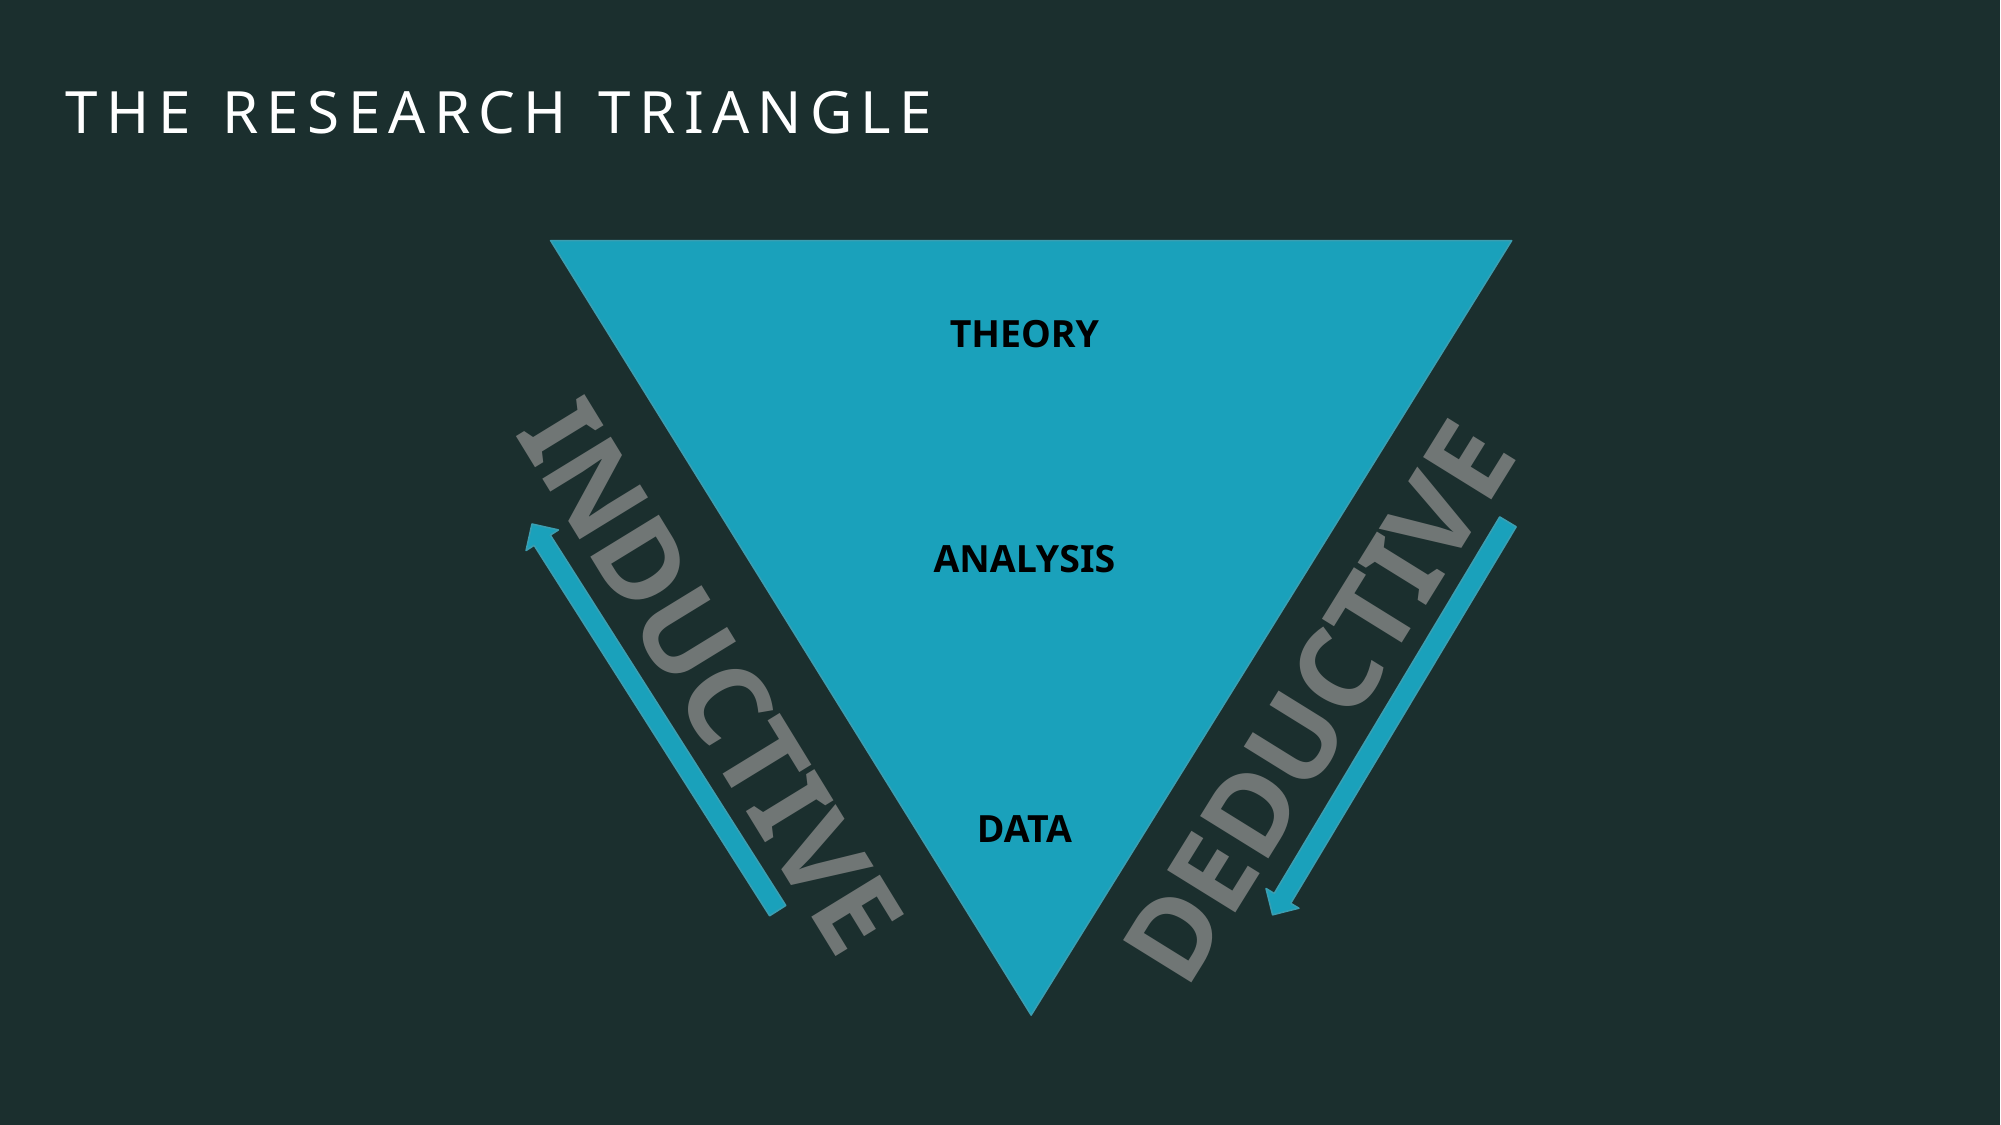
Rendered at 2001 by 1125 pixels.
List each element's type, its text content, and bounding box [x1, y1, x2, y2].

text_box [549, 239, 1513, 569]
text_box [525, 523, 787, 917]
text_box INDUCTIVE [481, 358, 949, 992]
text_box DEDUCTIVE [1076, 379, 1553, 1021]
title The Research Triangle [65, 75, 1423, 247]
text_box [1265, 516, 1517, 916]
text_box [932, 858, 1127, 1016]
text_box THEORY ANALYSIS DATA [743, 302, 1306, 858]
